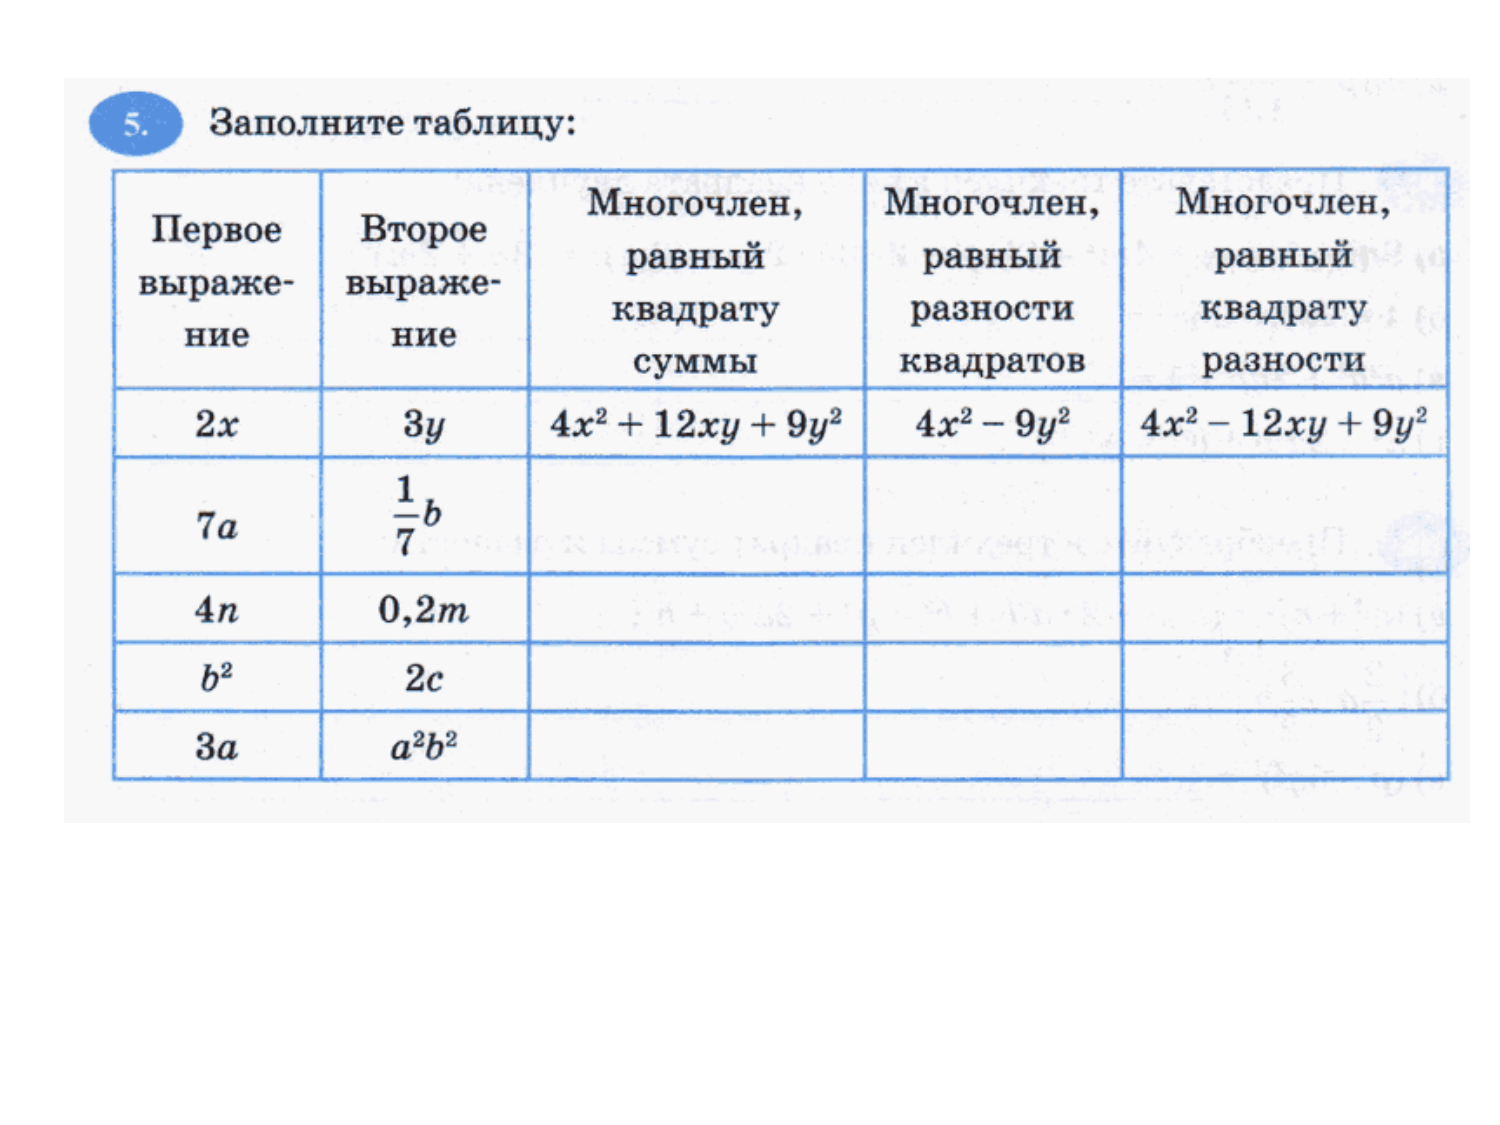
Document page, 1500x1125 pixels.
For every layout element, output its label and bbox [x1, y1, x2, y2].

picture [64, 77, 1470, 823]
